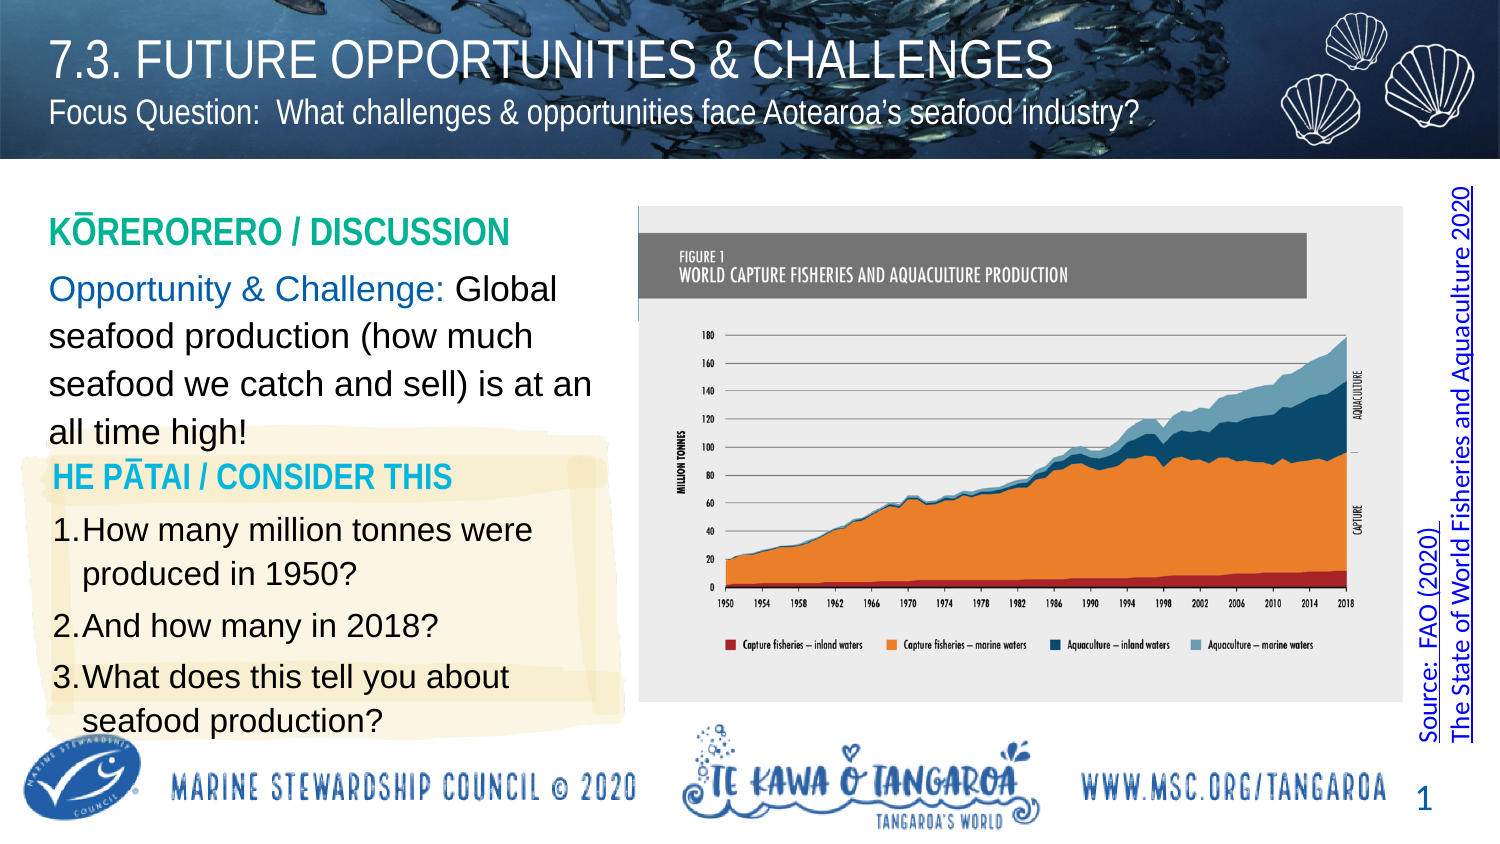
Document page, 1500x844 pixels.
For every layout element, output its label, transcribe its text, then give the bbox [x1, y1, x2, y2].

picture [0, 0, 1500, 159]
title 7.3. FUTURE OPPORTUNITIES & CHALLENGES Focus Question: What challenges & opportunities face Aotearoa’s seafood industry? [33, 15, 1500, 140]
picture [0, 206, 1403, 838]
text_box Source: FAO (2020) The State of World Fisheries and Aquaculture 2020 [1402, 171, 1483, 758]
list KŌRERORERO / DISCUSSION Opportunity & Challenge: Global seafood production (how much seafood we catch and sell) is at an all time high! [33, 193, 610, 382]
